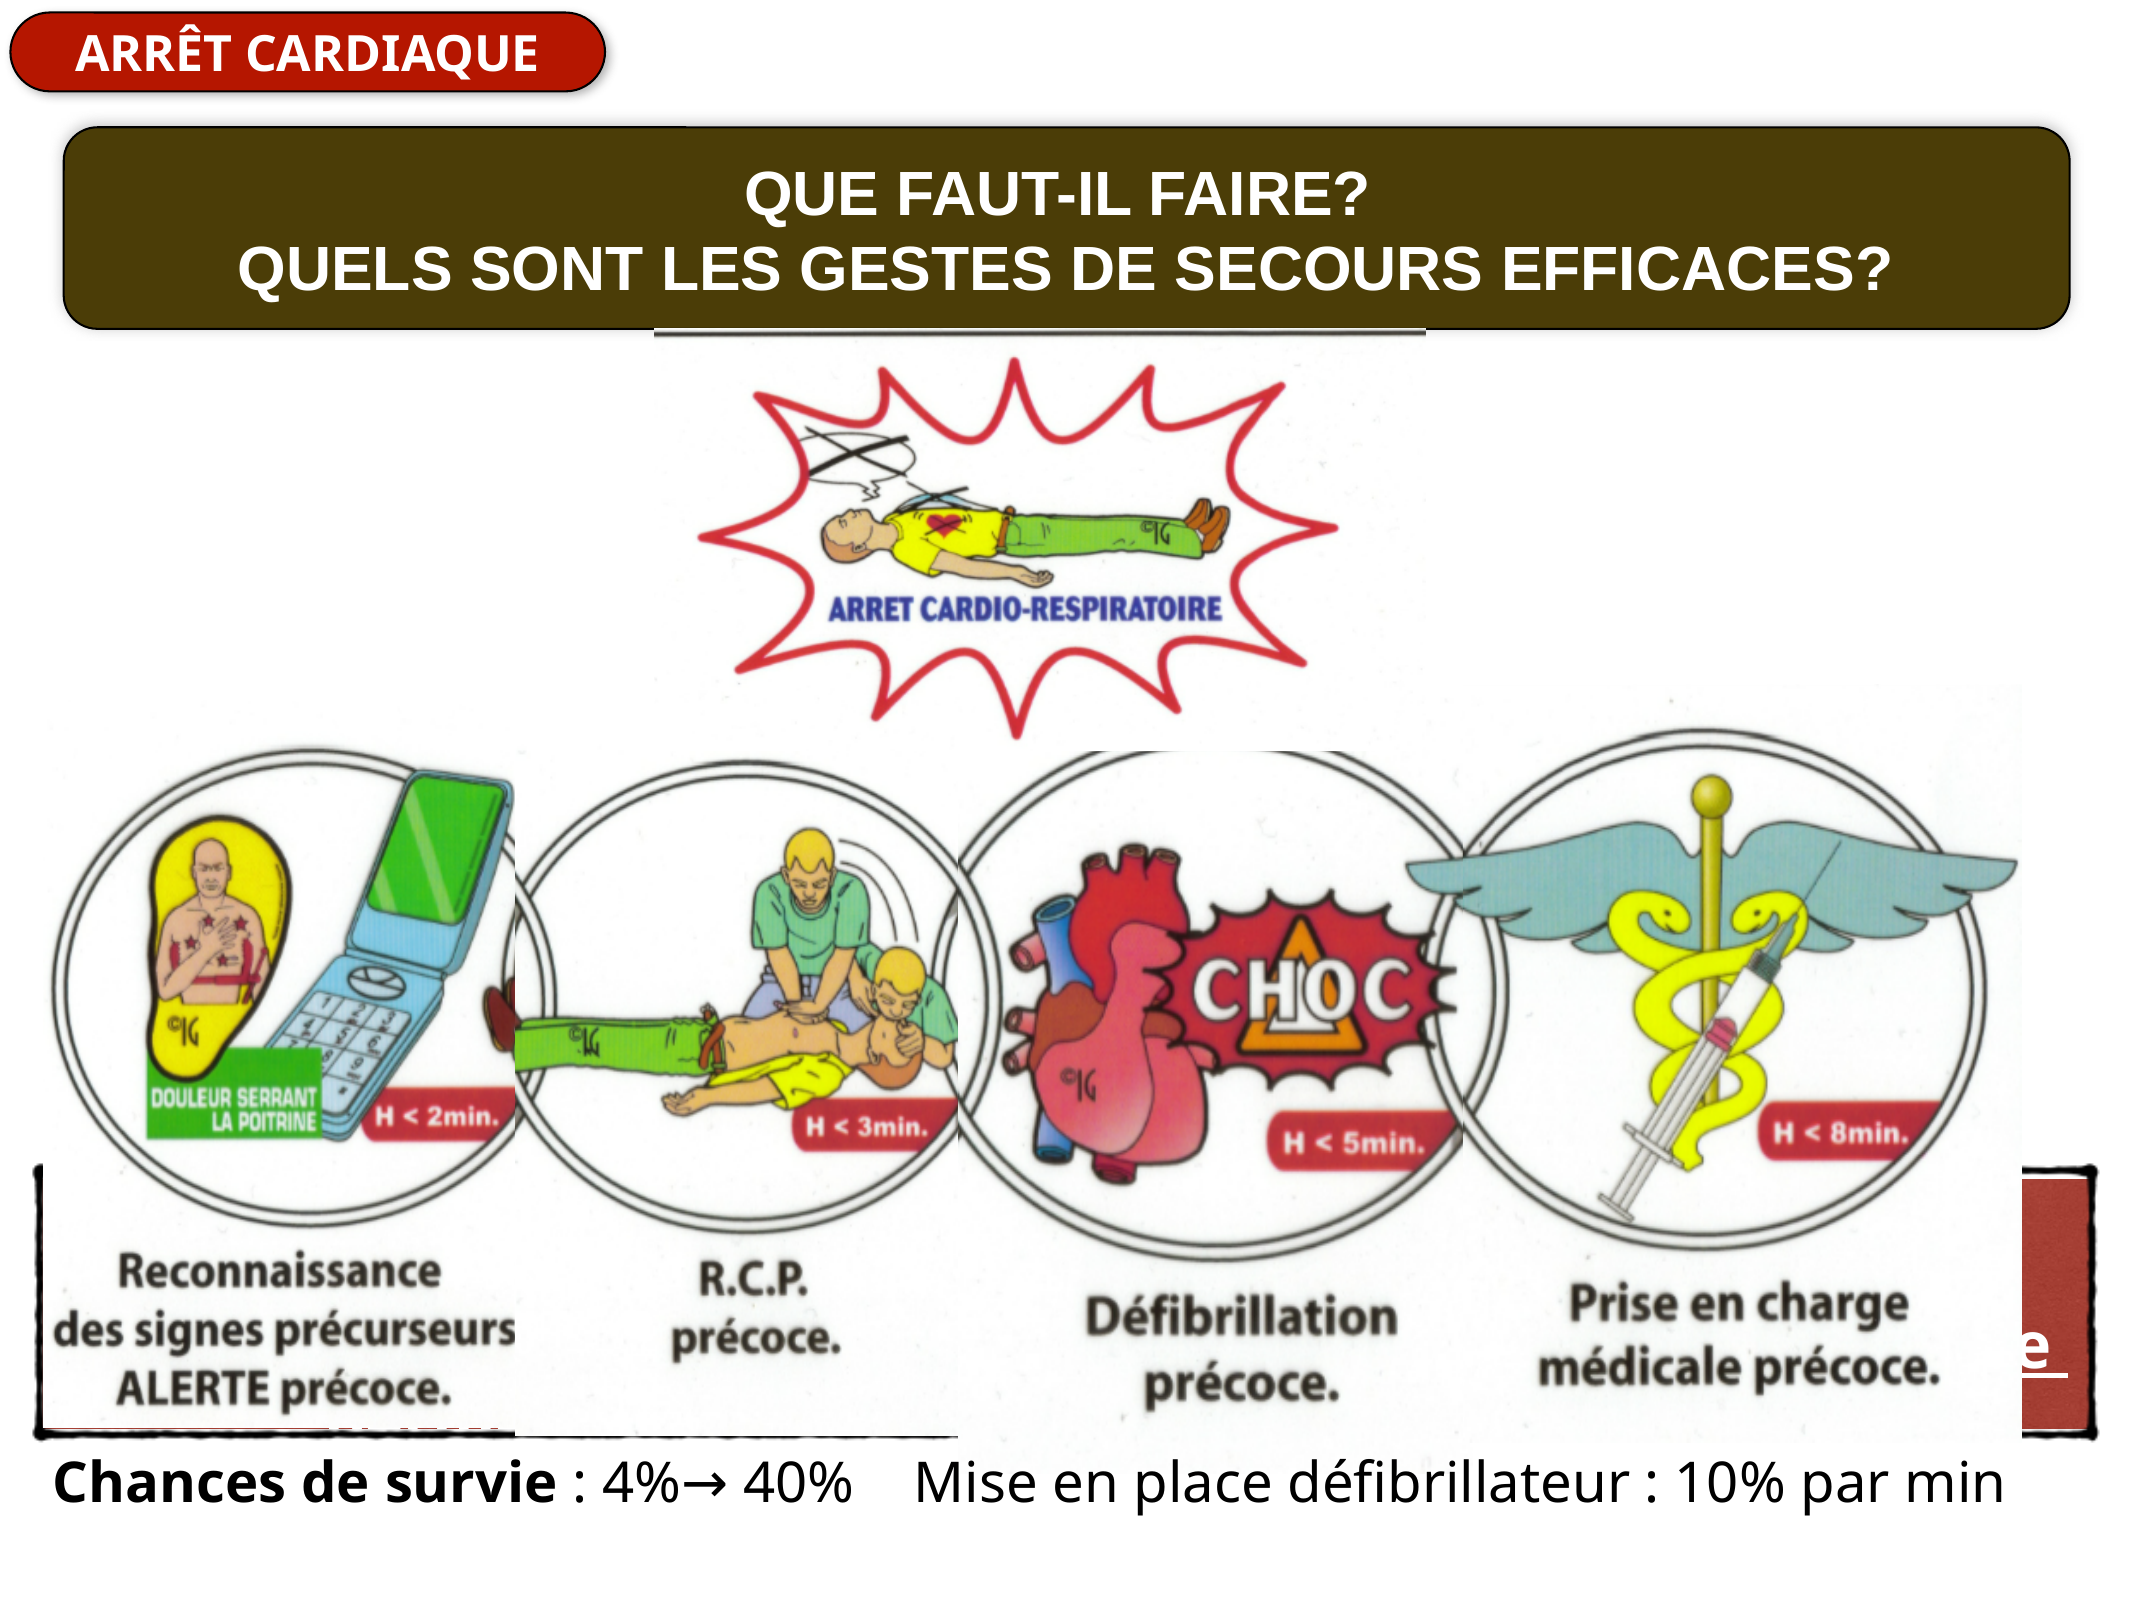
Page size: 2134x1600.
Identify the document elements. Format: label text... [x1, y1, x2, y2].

picture [43, 328, 2022, 1475]
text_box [63, 127, 2070, 330]
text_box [31, 1162, 957, 1446]
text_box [1473, 1162, 2102, 1446]
text_box ARRÊT CARDIAQUE [10, 12, 606, 92]
text_box Chances de survie : 4%→ 40% Mise en place défibrillateur : 10% par min [38, 1446, 2066, 1590]
